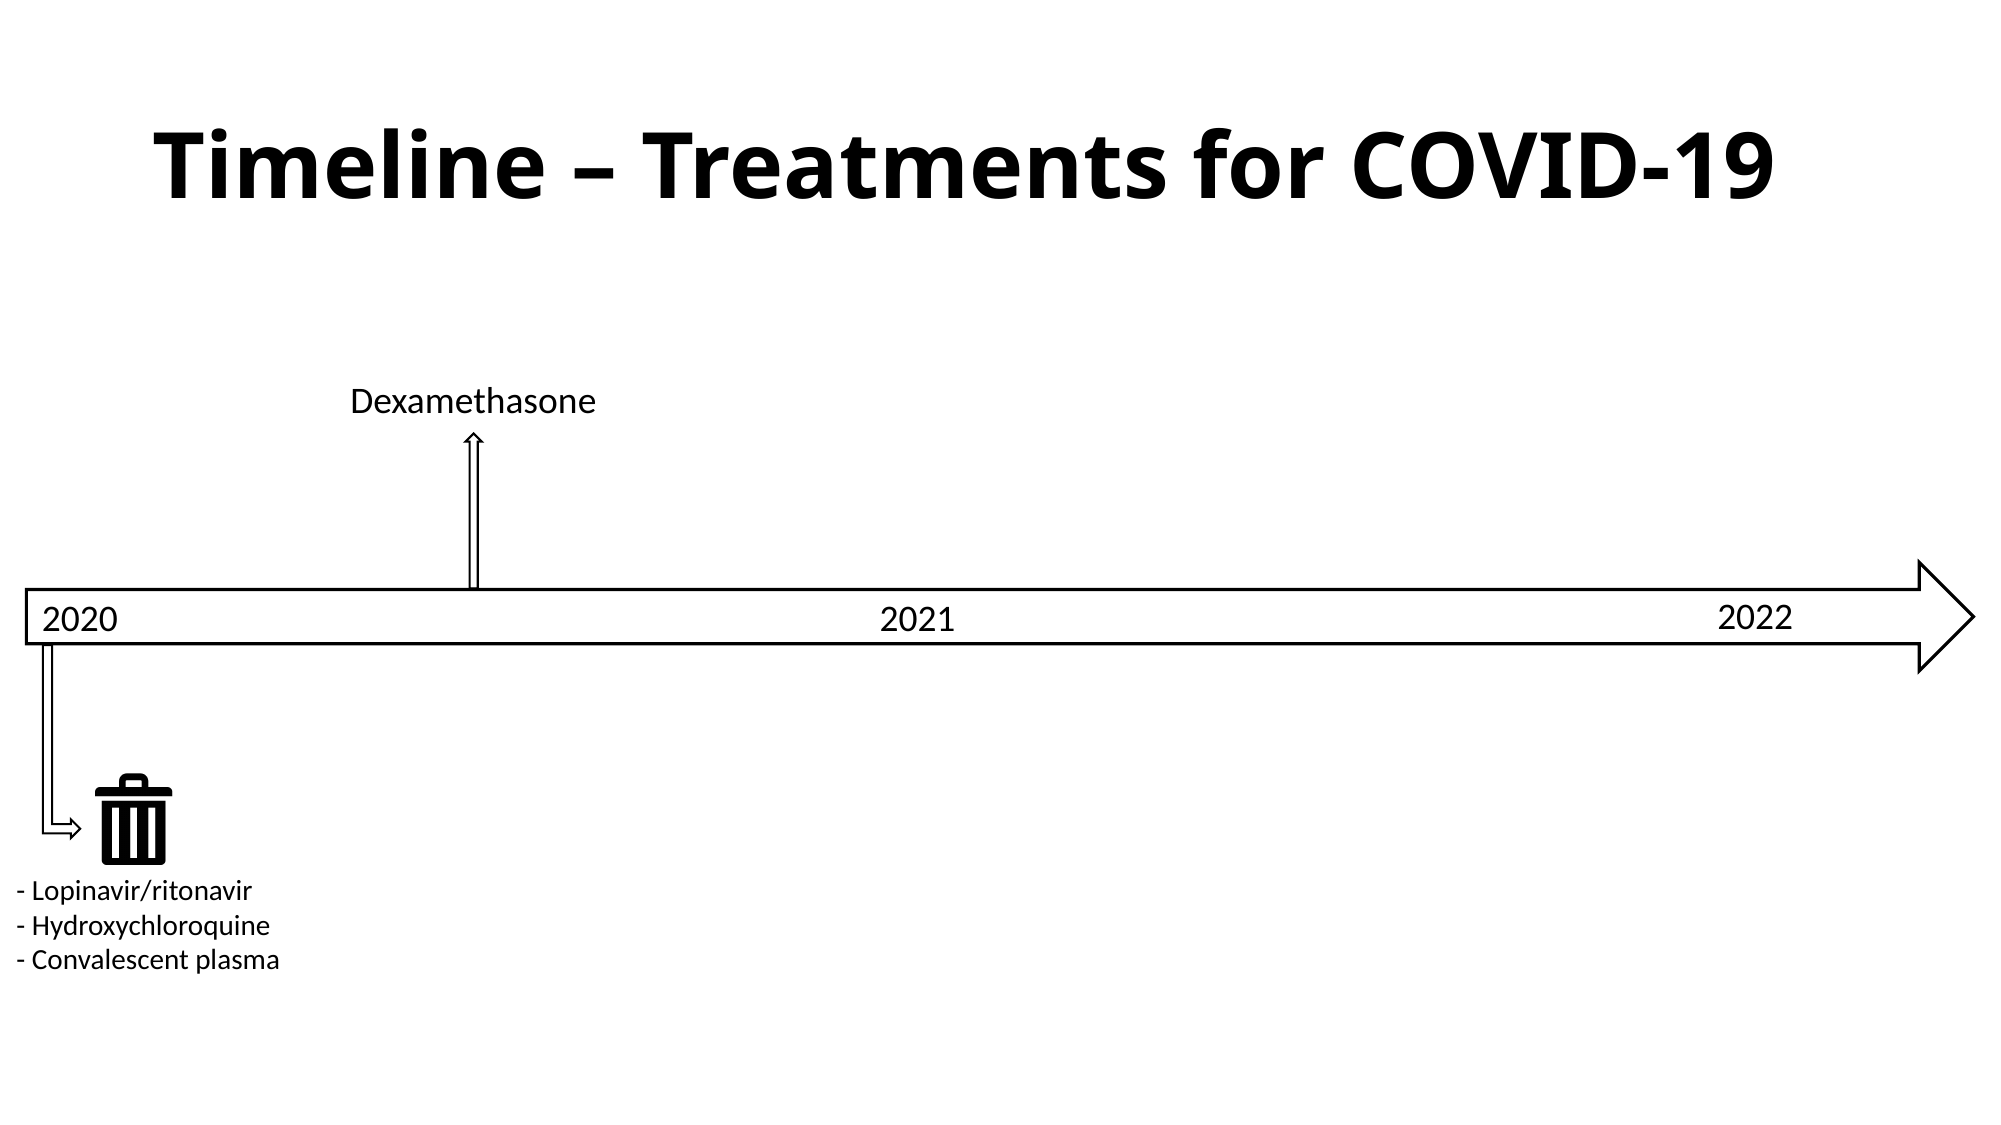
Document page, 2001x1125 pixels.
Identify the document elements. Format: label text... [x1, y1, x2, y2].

text_box 2021 [864, 586, 971, 647]
text_box [1809, 559, 1975, 674]
text_box [41, 643, 79, 841]
title Timeline – Treatments for COVID-19 [137, 59, 1863, 278]
picture [79, 764, 188, 874]
text_box [133, 588, 864, 645]
text_box 2020 [27, 586, 133, 647]
text_box - Lopinavir/ritonavir - Hydroxychloroquine - Convalescent plasma [1, 863, 296, 984]
text_box [462, 432, 485, 590]
text_box 2022 [1702, 584, 1809, 645]
text_box Dexamethasone [335, 369, 612, 429]
text_box [971, 588, 1702, 645]
